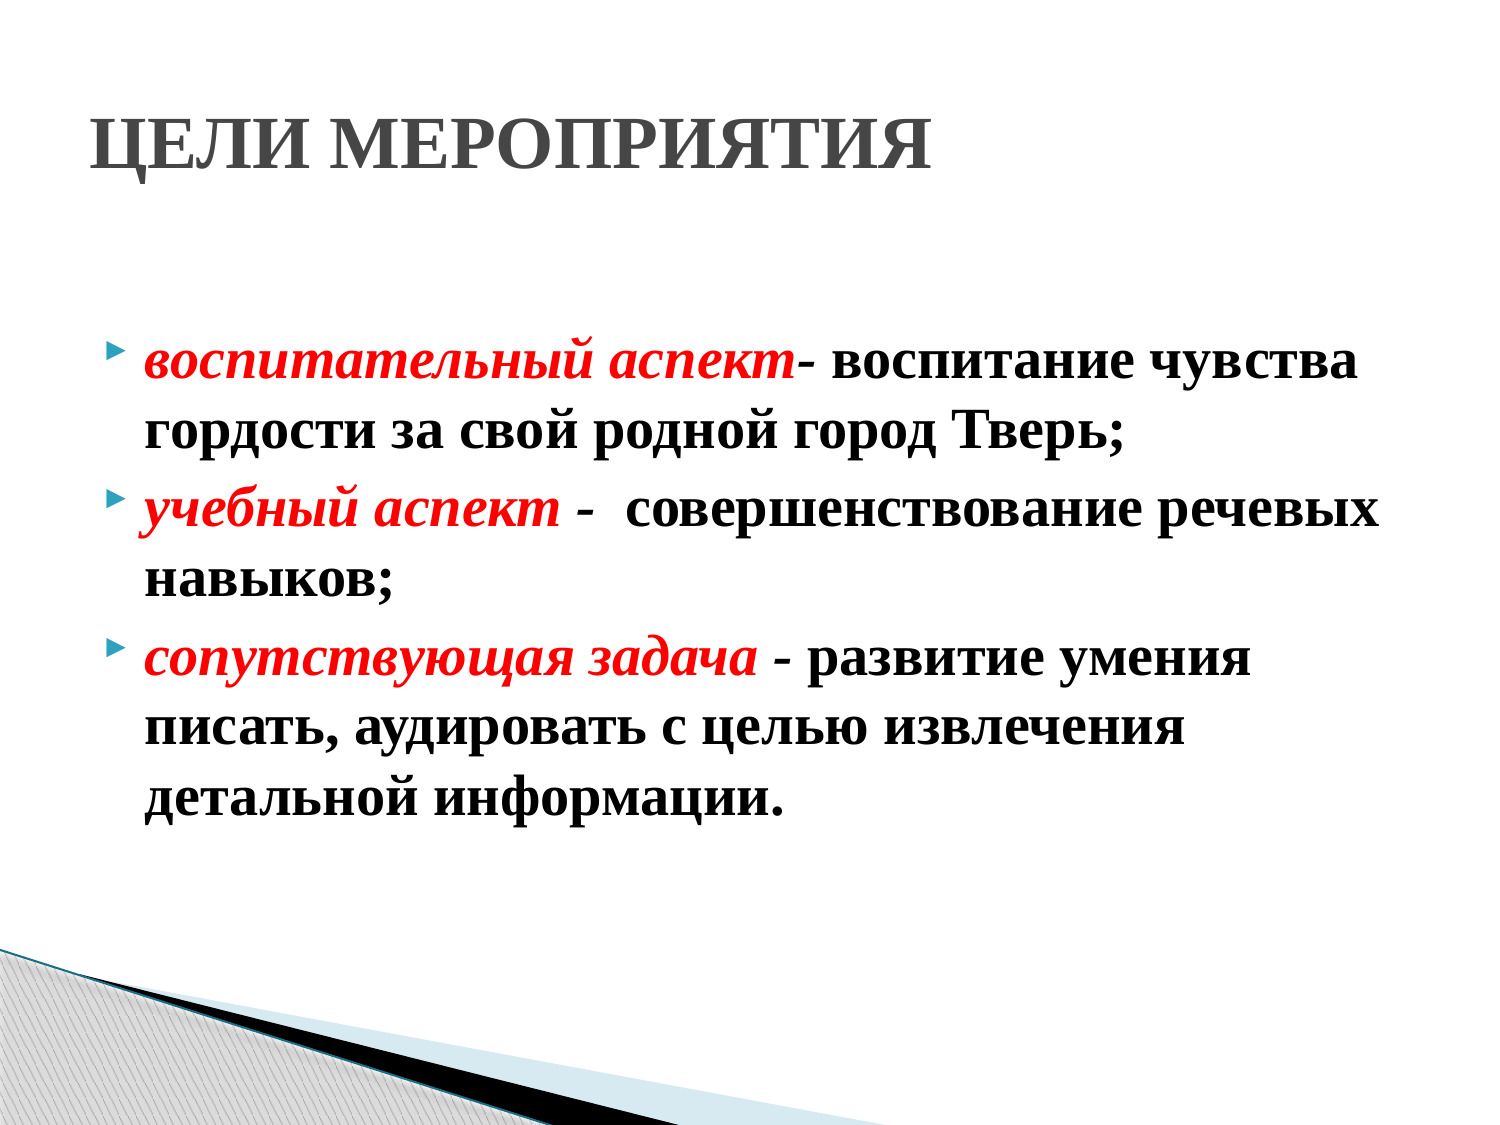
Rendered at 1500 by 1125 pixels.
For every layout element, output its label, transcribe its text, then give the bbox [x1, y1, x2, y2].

title ЦЕЛИ МЕРОПРИЯТИЯ [75, 45, 1425, 233]
list воспитательный аспект- воспитание чувства гордости за свой родной город Тверь; учебный аспект - совершенствование речевых навыков; сопутствующая задача - развитие умения писать, аудировать с целью извлечения детальной информации. [70, 234, 1421, 977]
